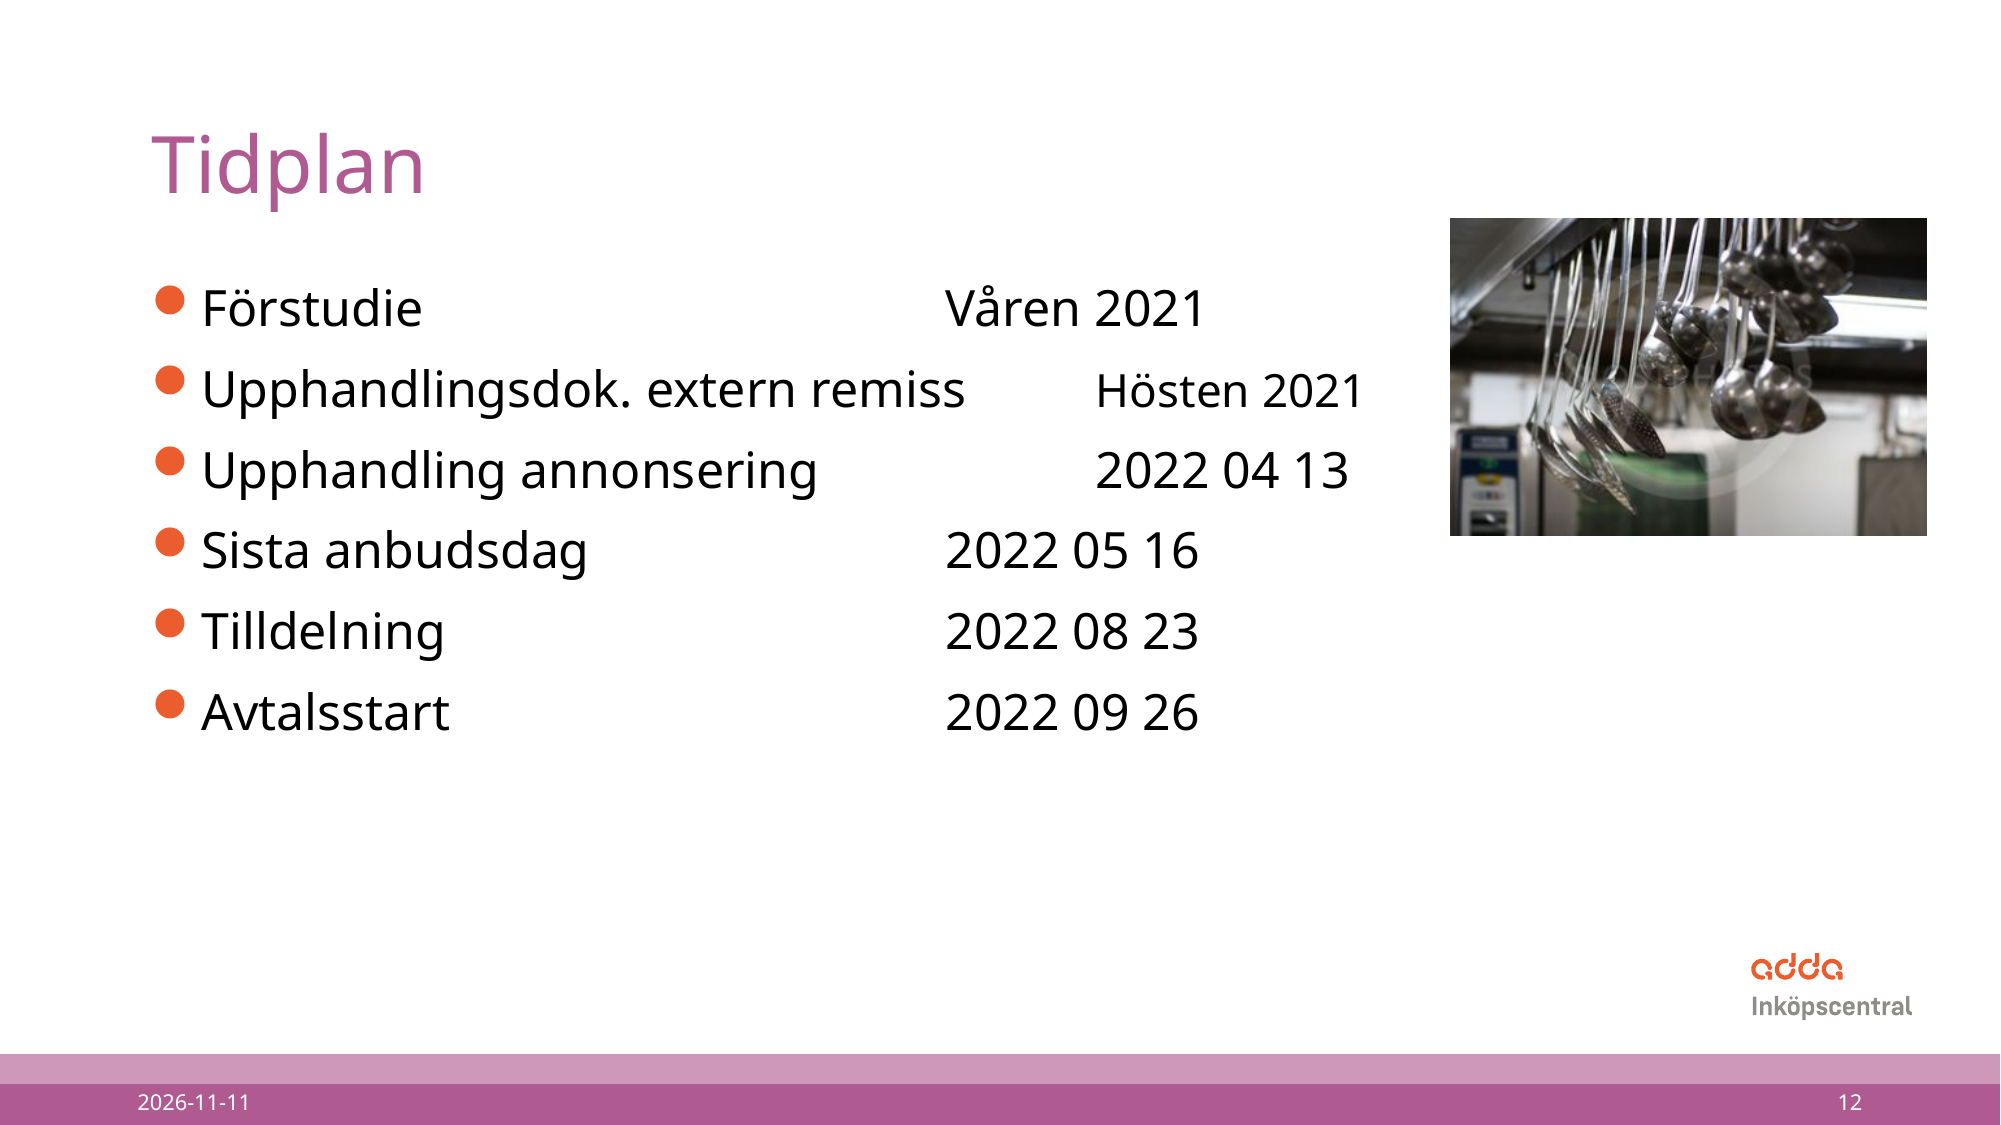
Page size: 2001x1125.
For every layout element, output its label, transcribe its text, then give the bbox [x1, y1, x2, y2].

title Tidplan [151, 125, 1846, 211]
picture [1450, 218, 1927, 536]
list Förstudie Våren 2021 Upphandlingsdok. extern remiss Hösten 2021 Upphandling annonsering 2022 04 13 Sista anbudsdag 2022 05 16 Tilldelning 2022 08 23 Avtalsstart 2022 09 26 [151, 276, 1730, 1000]
slide_number 12 [1412, 1082, 1863, 1125]
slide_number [137, 1082, 588, 1125]
footer [662, 1082, 1338, 1125]
